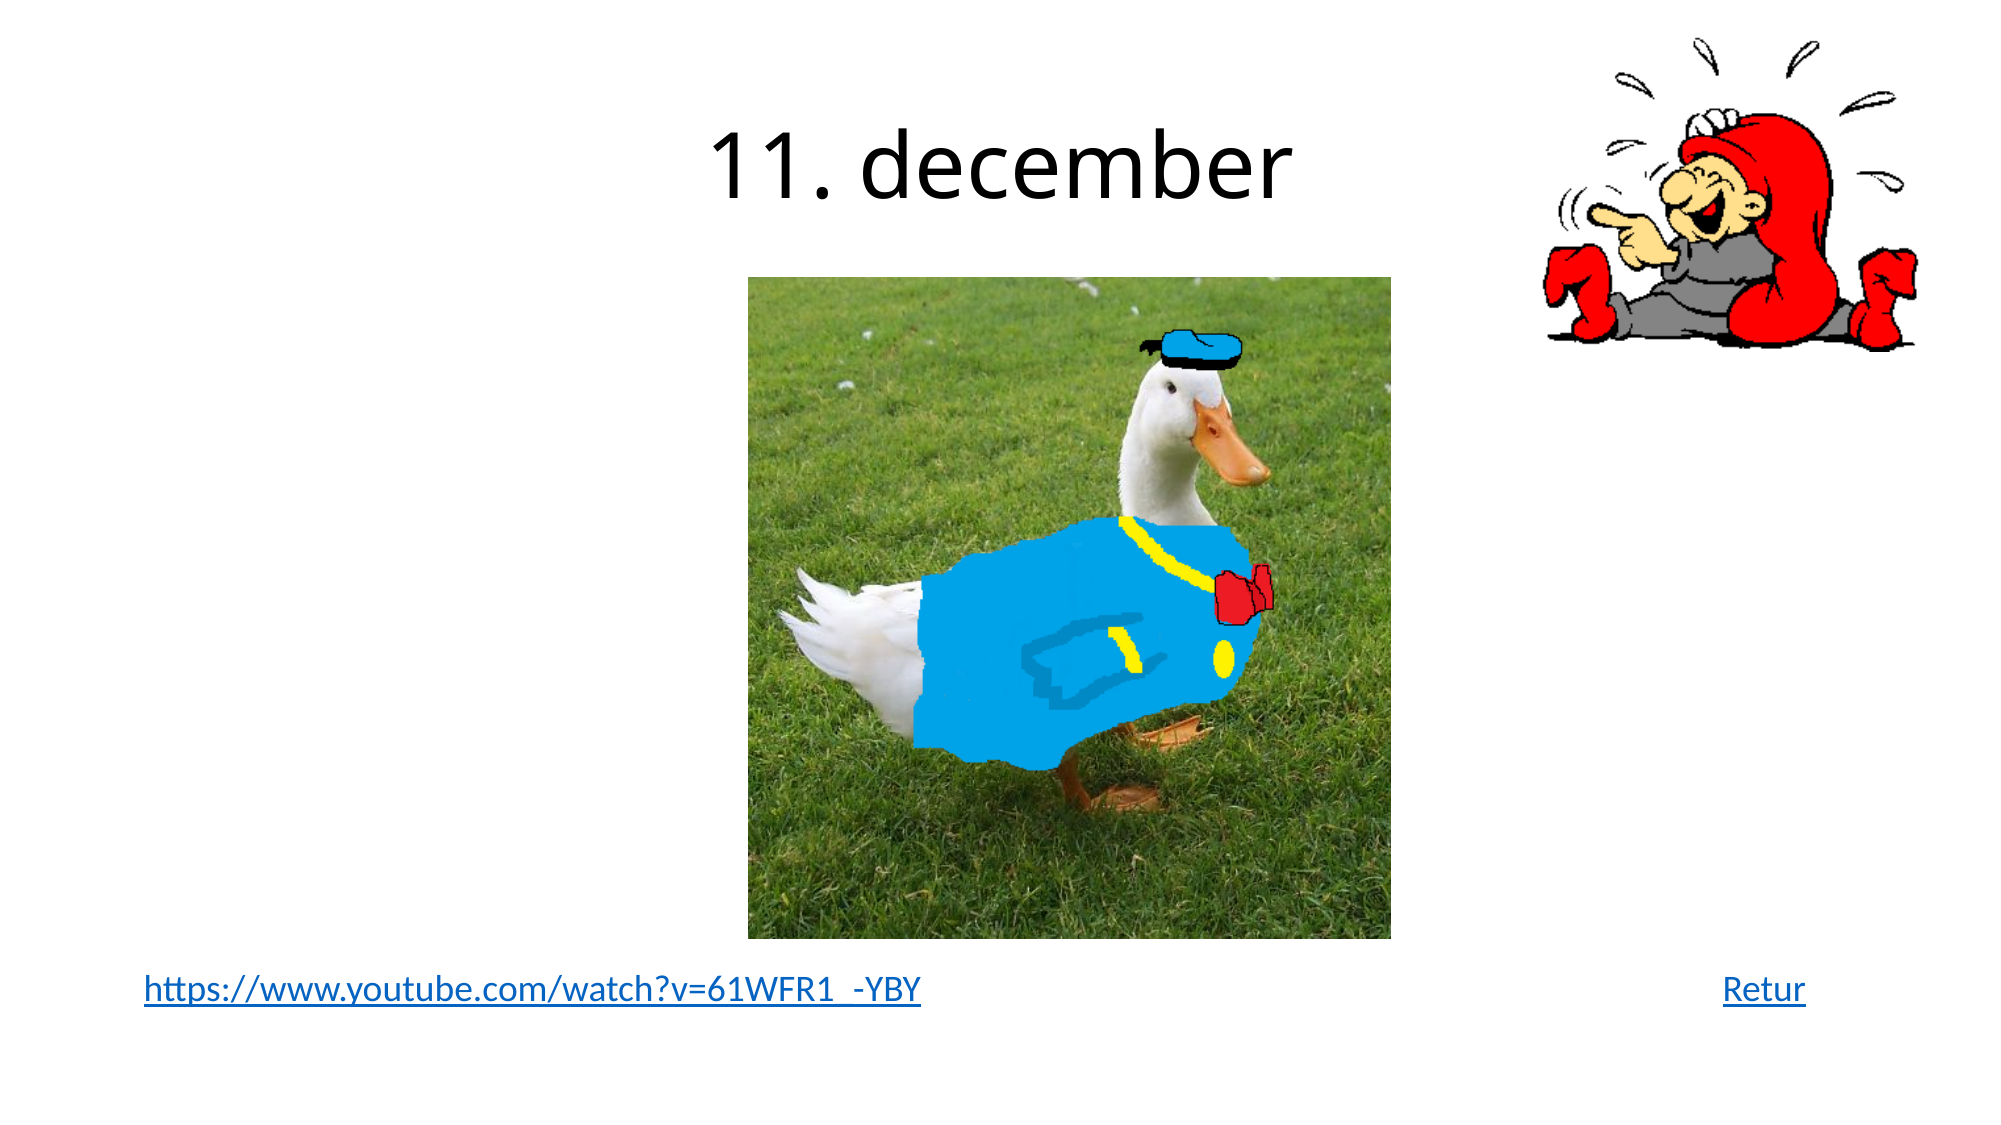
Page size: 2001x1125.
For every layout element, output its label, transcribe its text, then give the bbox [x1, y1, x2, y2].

picture [748, 277, 1391, 939]
text_box Retur [1707, 956, 1923, 1017]
title 11. december [137, 59, 1537, 278]
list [1537, 32, 1923, 352]
text_box https://www.youtube.com/watch?v=61WFR1_-YBY [129, 956, 936, 1062]
